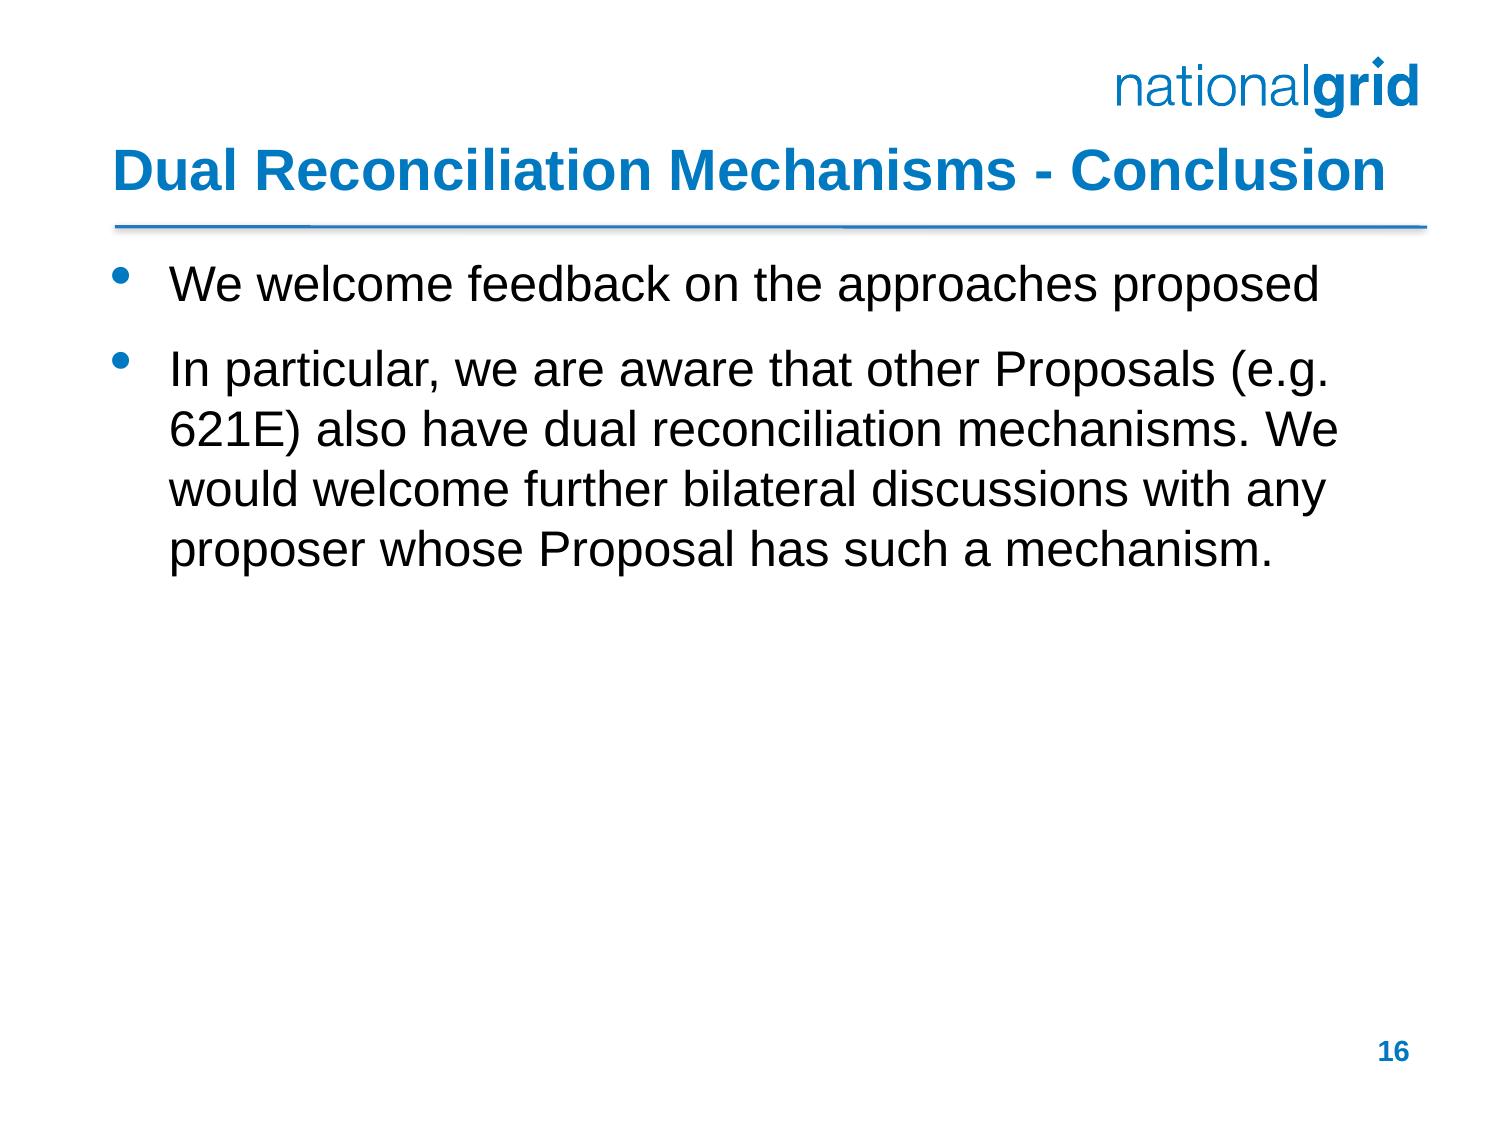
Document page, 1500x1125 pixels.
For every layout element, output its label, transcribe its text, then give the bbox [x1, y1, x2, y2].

list We welcome feedback on the approaches proposed In particular, we are aware that other Proposals (e.g. 621E) also have dual reconciliation mechanisms. We would welcome further bilateral discussions with any proposer whose Proposal has such a mechanism. [97, 243, 1425, 1007]
slide_number 16 [1074, 1024, 1425, 1103]
title Dual Reconciliation Mechanisms - Conclusion [97, 124, 1426, 211]
